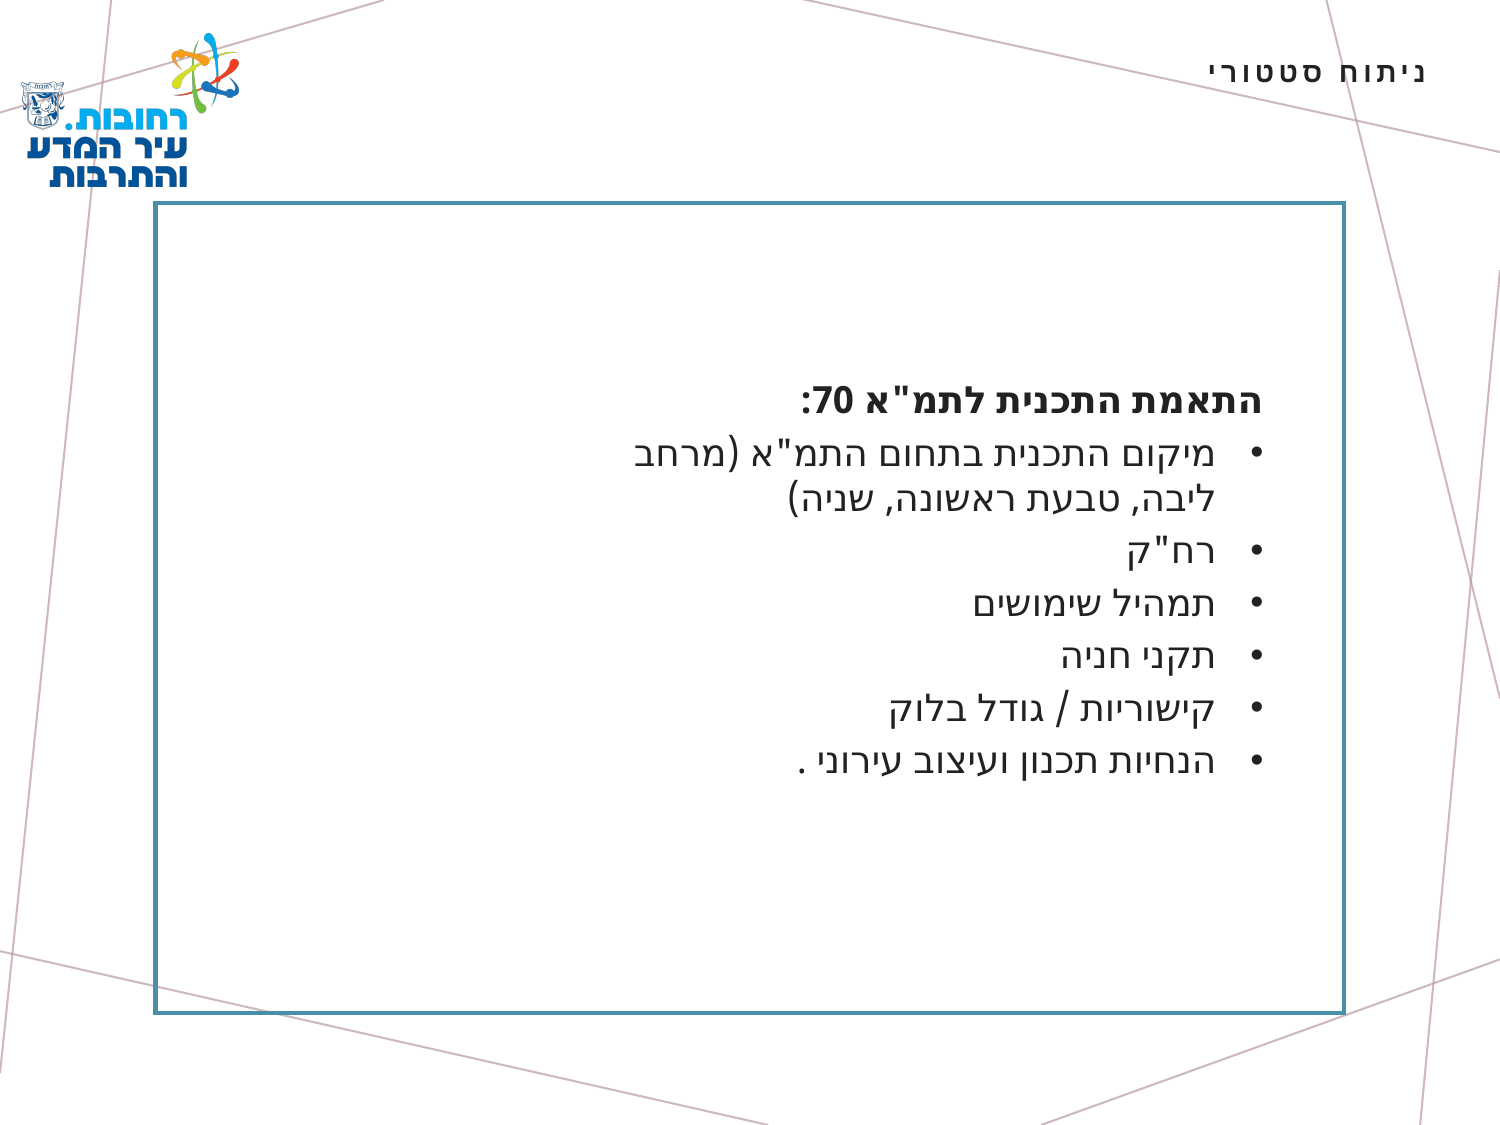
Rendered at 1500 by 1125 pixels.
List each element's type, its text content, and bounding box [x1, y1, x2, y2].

text_box ניתוח סטטורי [683, 40, 1441, 157]
text_box [155, 202, 1345, 1014]
picture [21, 33, 239, 187]
